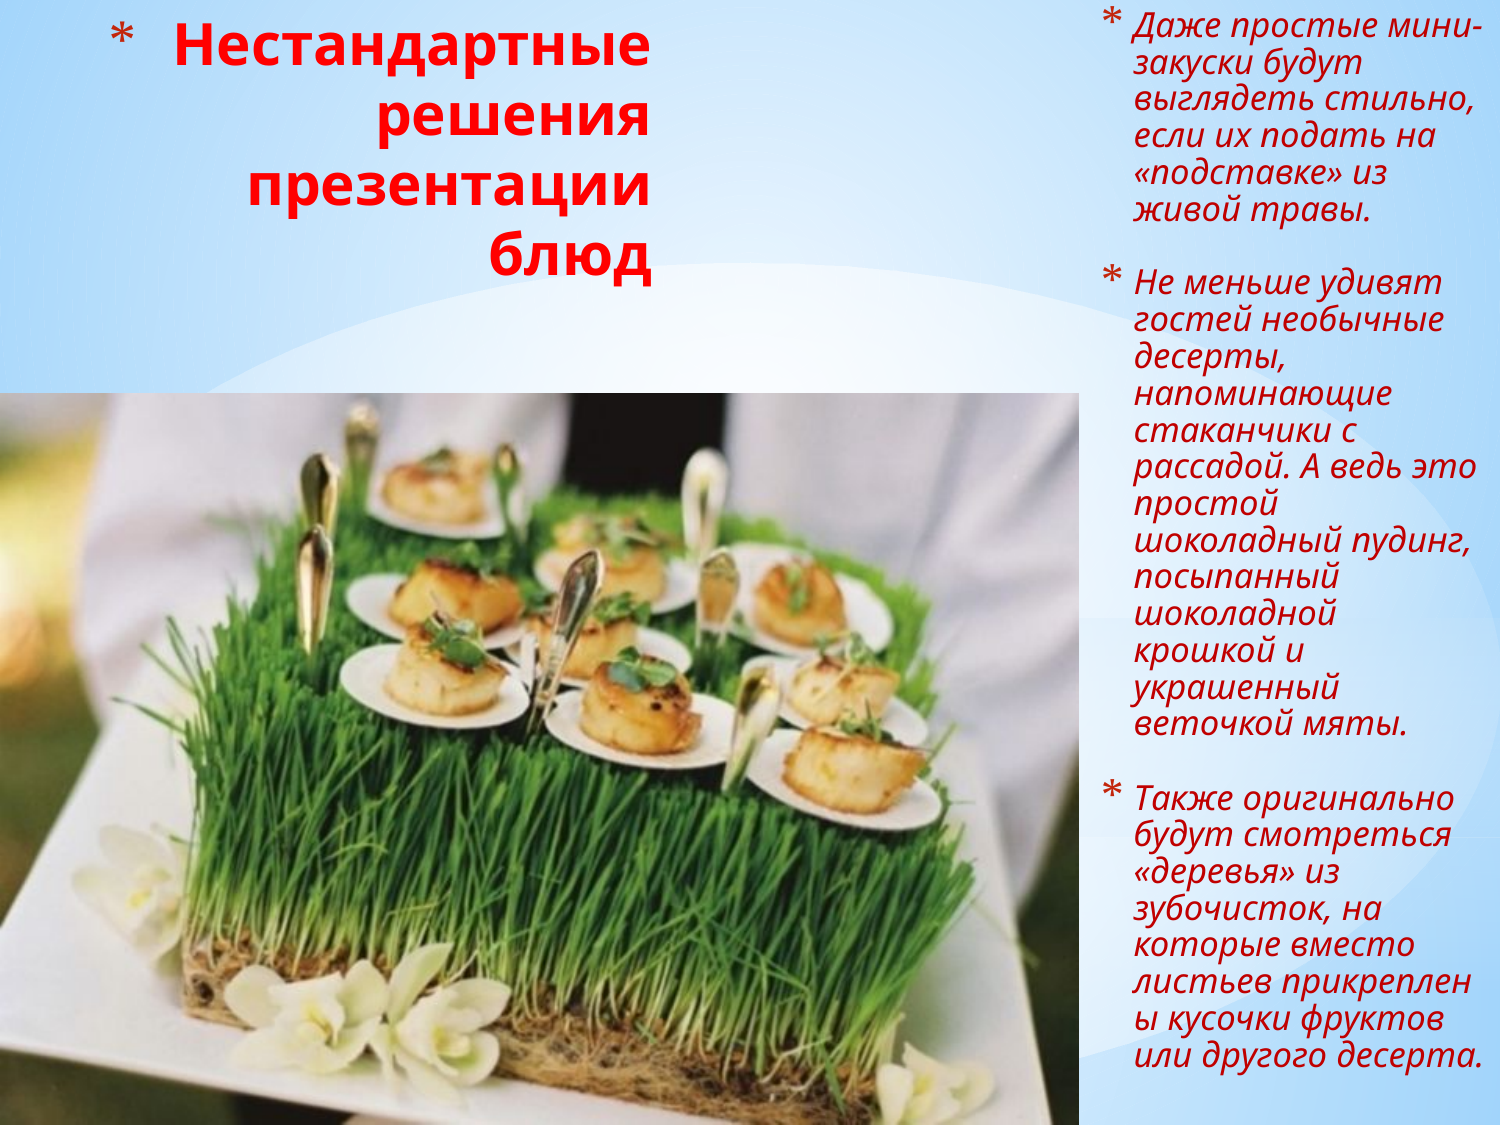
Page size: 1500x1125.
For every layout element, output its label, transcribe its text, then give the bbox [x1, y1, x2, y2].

picture [0, 393, 1079, 1125]
list Даже простые мини-закуски будут выглядеть стильно, если их подать на «подставке» из живой травы. Не меньше удивят гостей необычные десерты, напоминающие стаканчики с рассадой. А ведь это простой шоколадный пудинг, посыпанный шоколадной крошкой и украшенный веточкой мяты. Также оригинально будут смотреться «деревья» из зубочисток, на которые вместо листьев прикреплены кусочки фруктов или другого десерта. [1078, 0, 1500, 1125]
title Нестандартные решения презентации блюд [17, 0, 668, 327]
